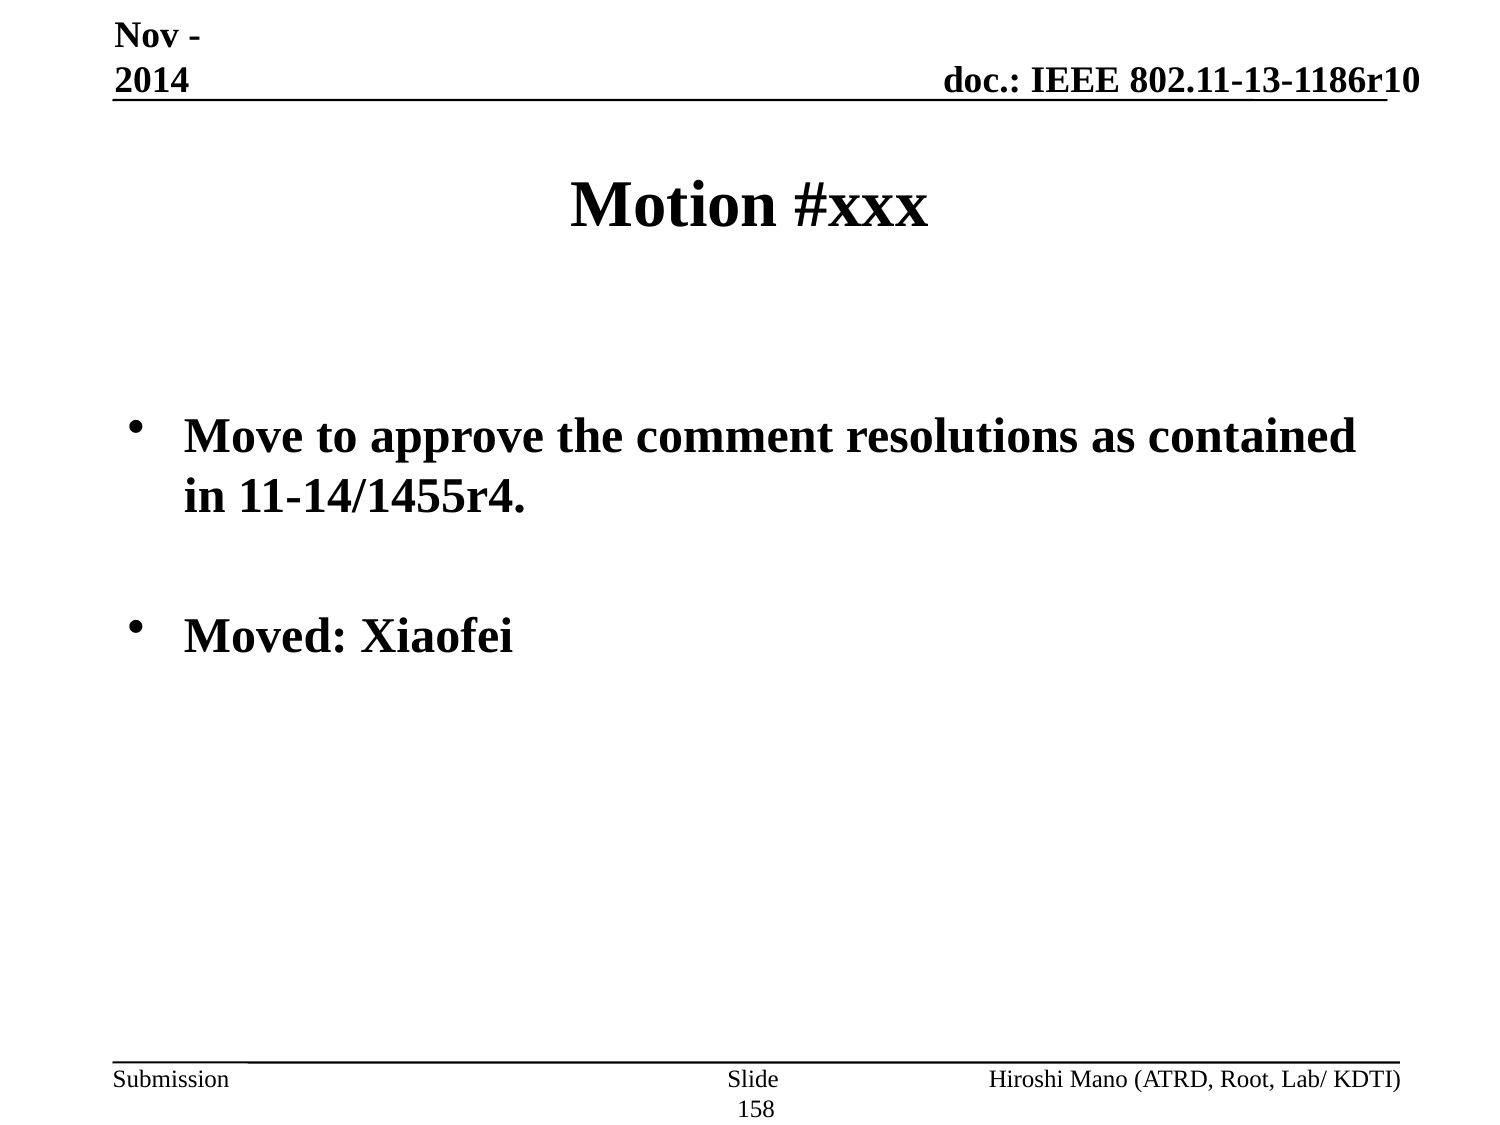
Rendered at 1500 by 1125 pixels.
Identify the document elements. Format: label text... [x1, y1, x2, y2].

footer Hiroshi Mano (ATRD, Root, Lab/ KDTI) [984, 1061, 1402, 1093]
slide_number Nov -2014 [114, 54, 274, 101]
list Move to approve the comment resolutions as contained in 11-14/1455r4. Moved: Xiaofei [112, 324, 1388, 1001]
title Motion #xxx [112, 112, 1388, 288]
slide_number Slide 158 [712, 1061, 800, 1093]
